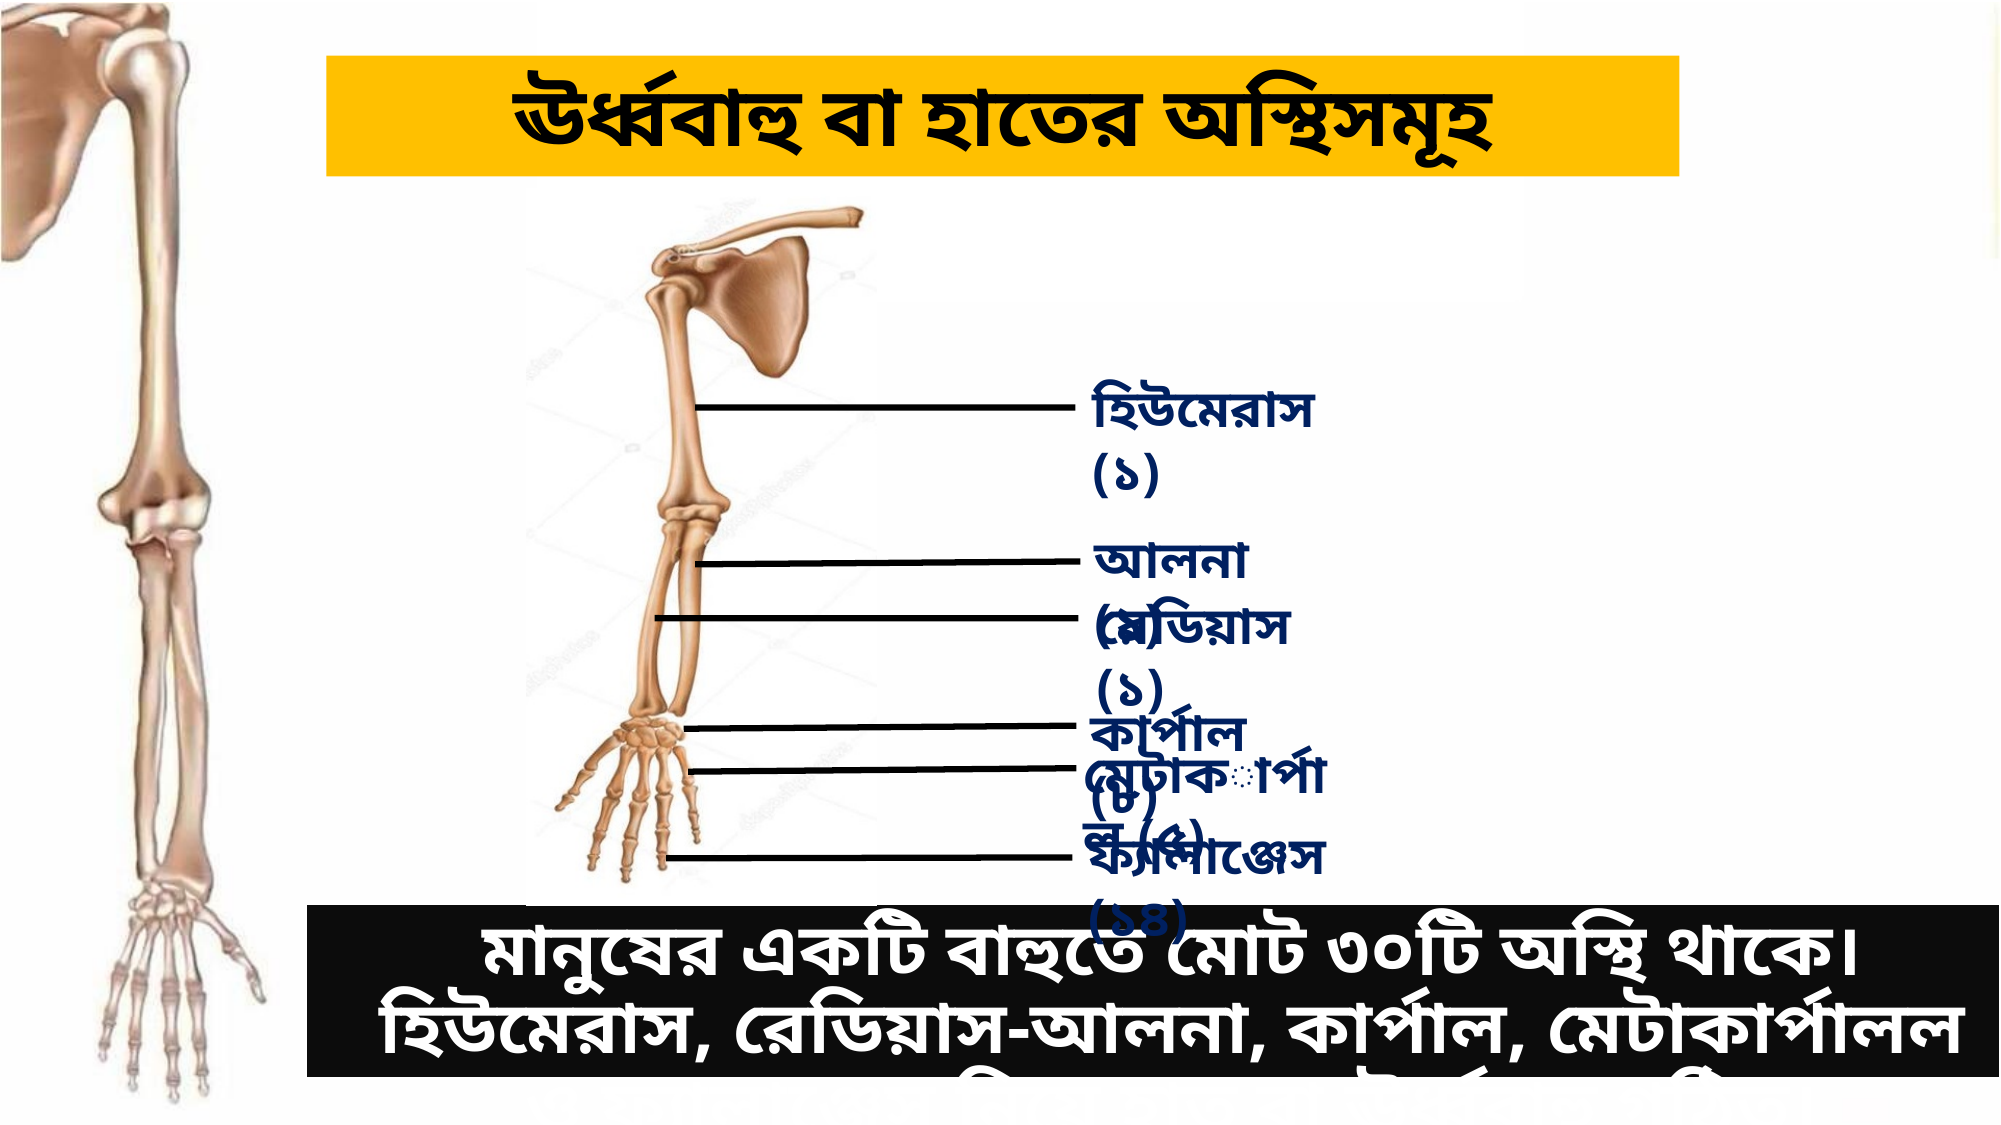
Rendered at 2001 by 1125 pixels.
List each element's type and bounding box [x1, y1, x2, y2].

text_box [683, 725, 1077, 729]
text_box [694, 561, 1081, 565]
text_box [687, 767, 1077, 772]
picture [0, 2, 2000, 1125]
